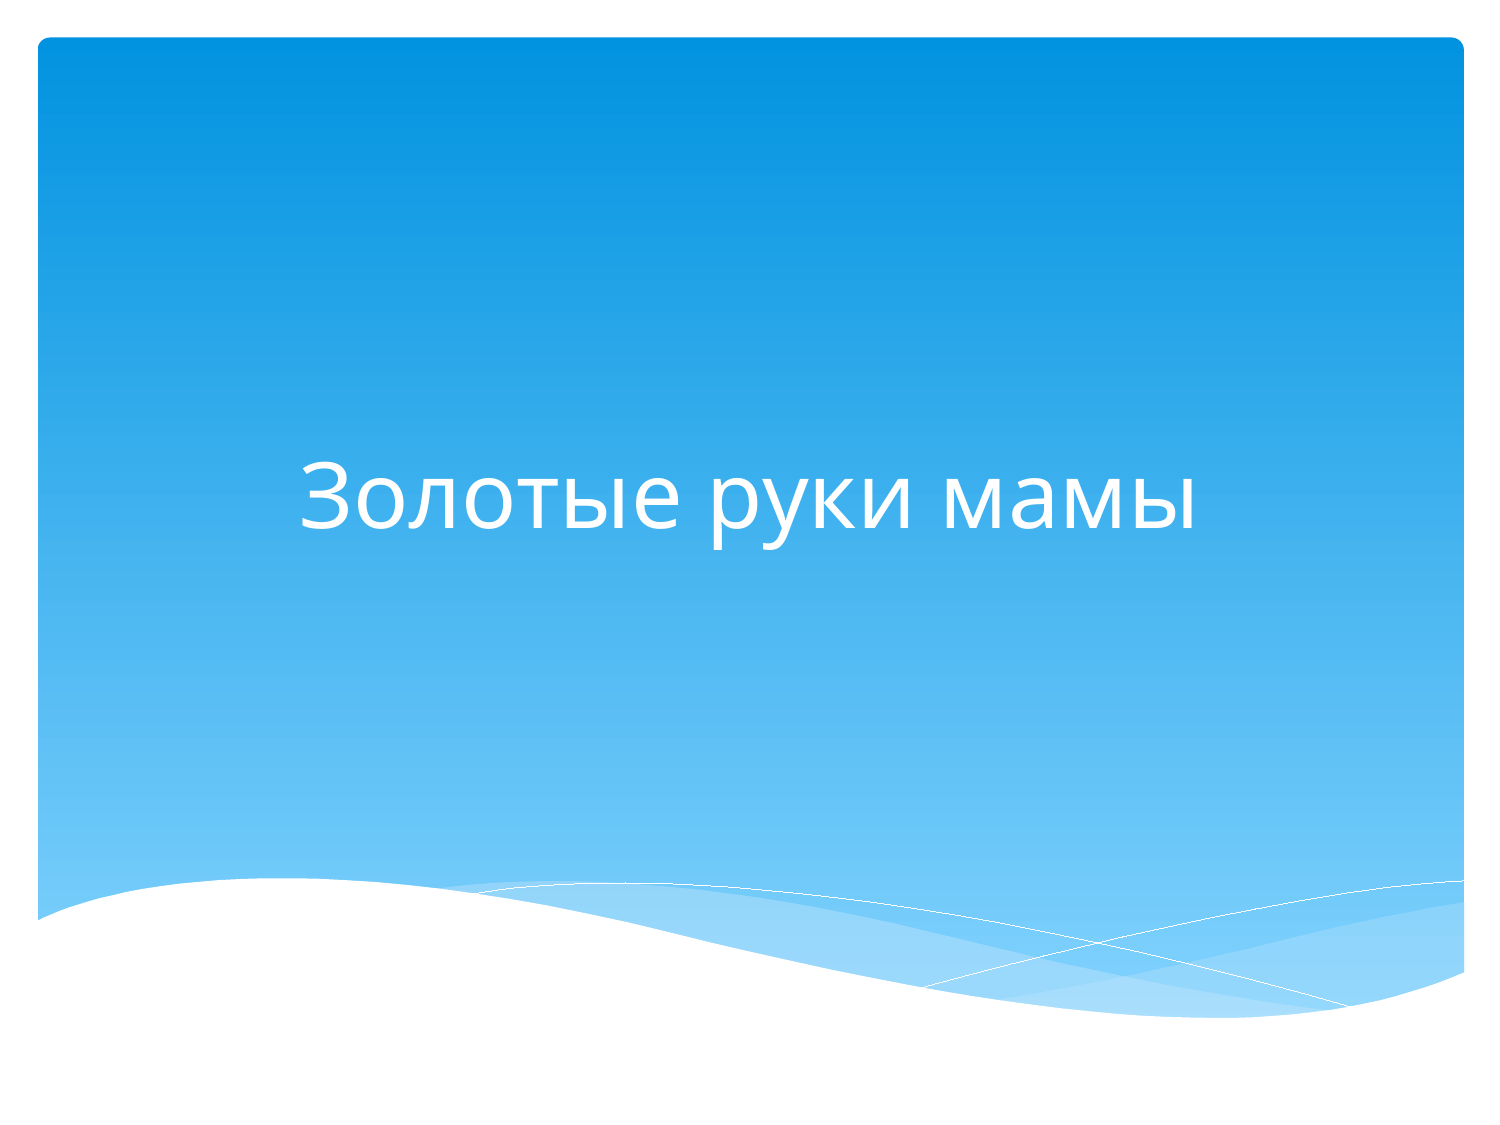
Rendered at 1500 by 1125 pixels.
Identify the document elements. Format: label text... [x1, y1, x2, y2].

title Золотые руки мамы [112, 262, 1388, 555]
